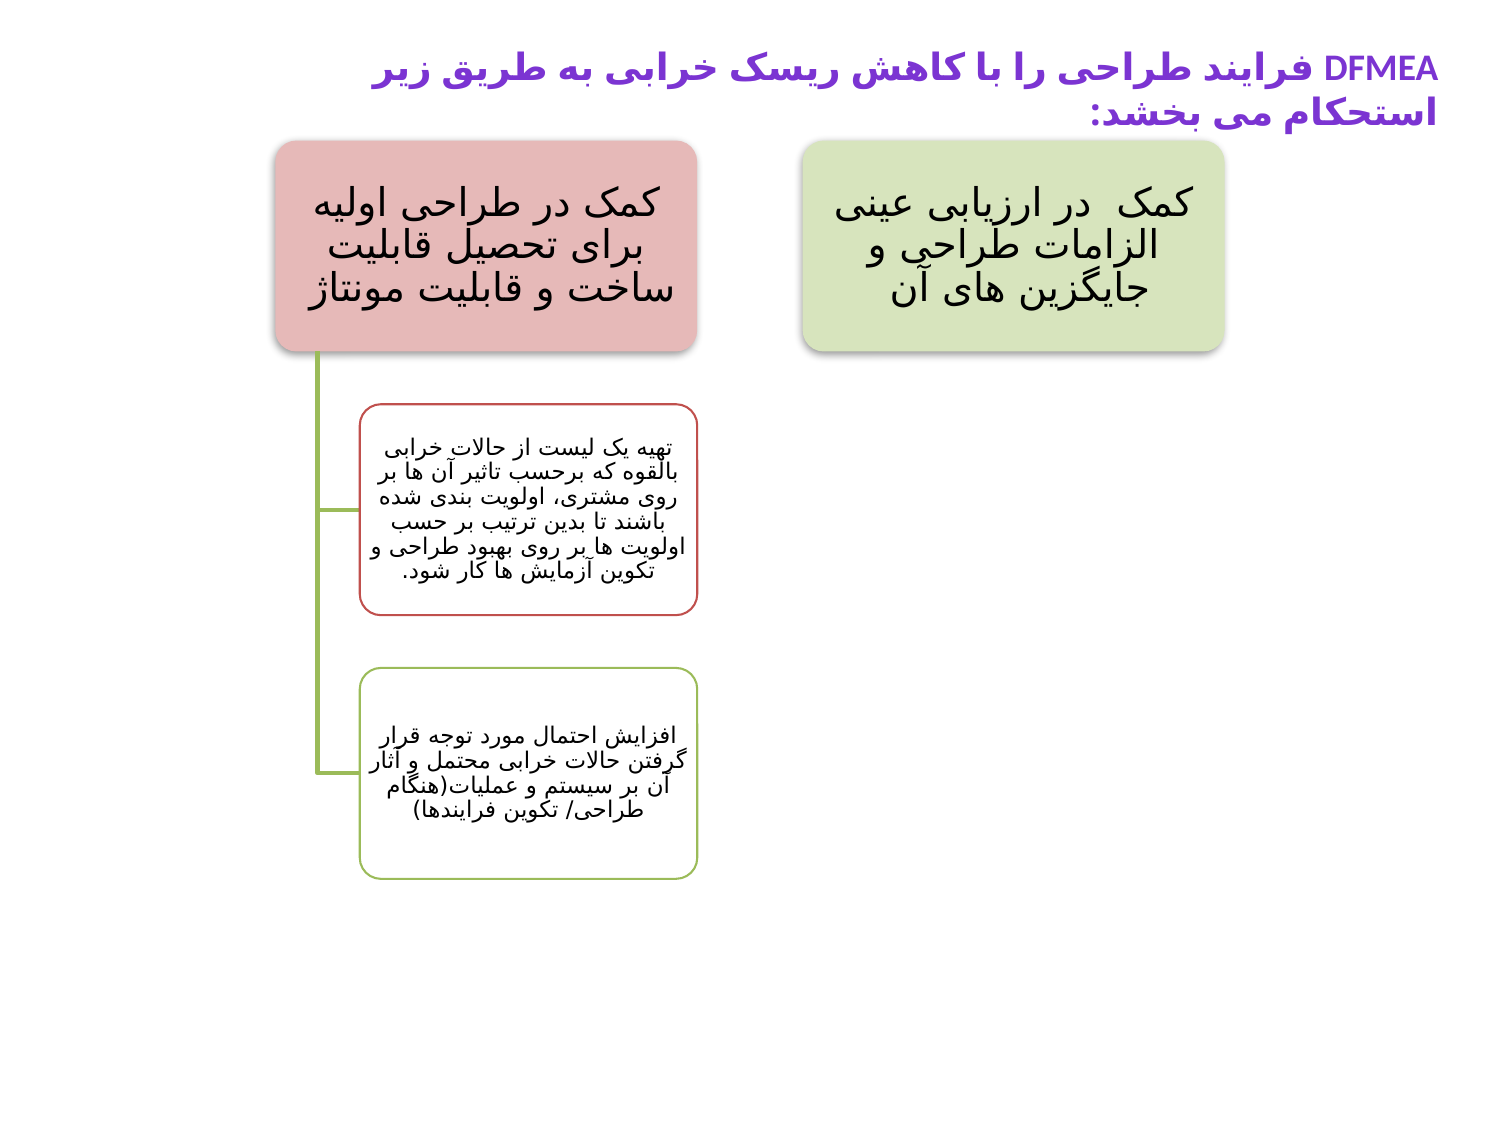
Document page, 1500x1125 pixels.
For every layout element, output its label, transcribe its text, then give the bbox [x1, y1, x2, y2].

text_box DFMEA فرایند طراحی را با کاهش ریسک خرابی به طریق زیر استحکام می بخشد: [339, 35, 1454, 137]
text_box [0, 140, 1500, 880]
